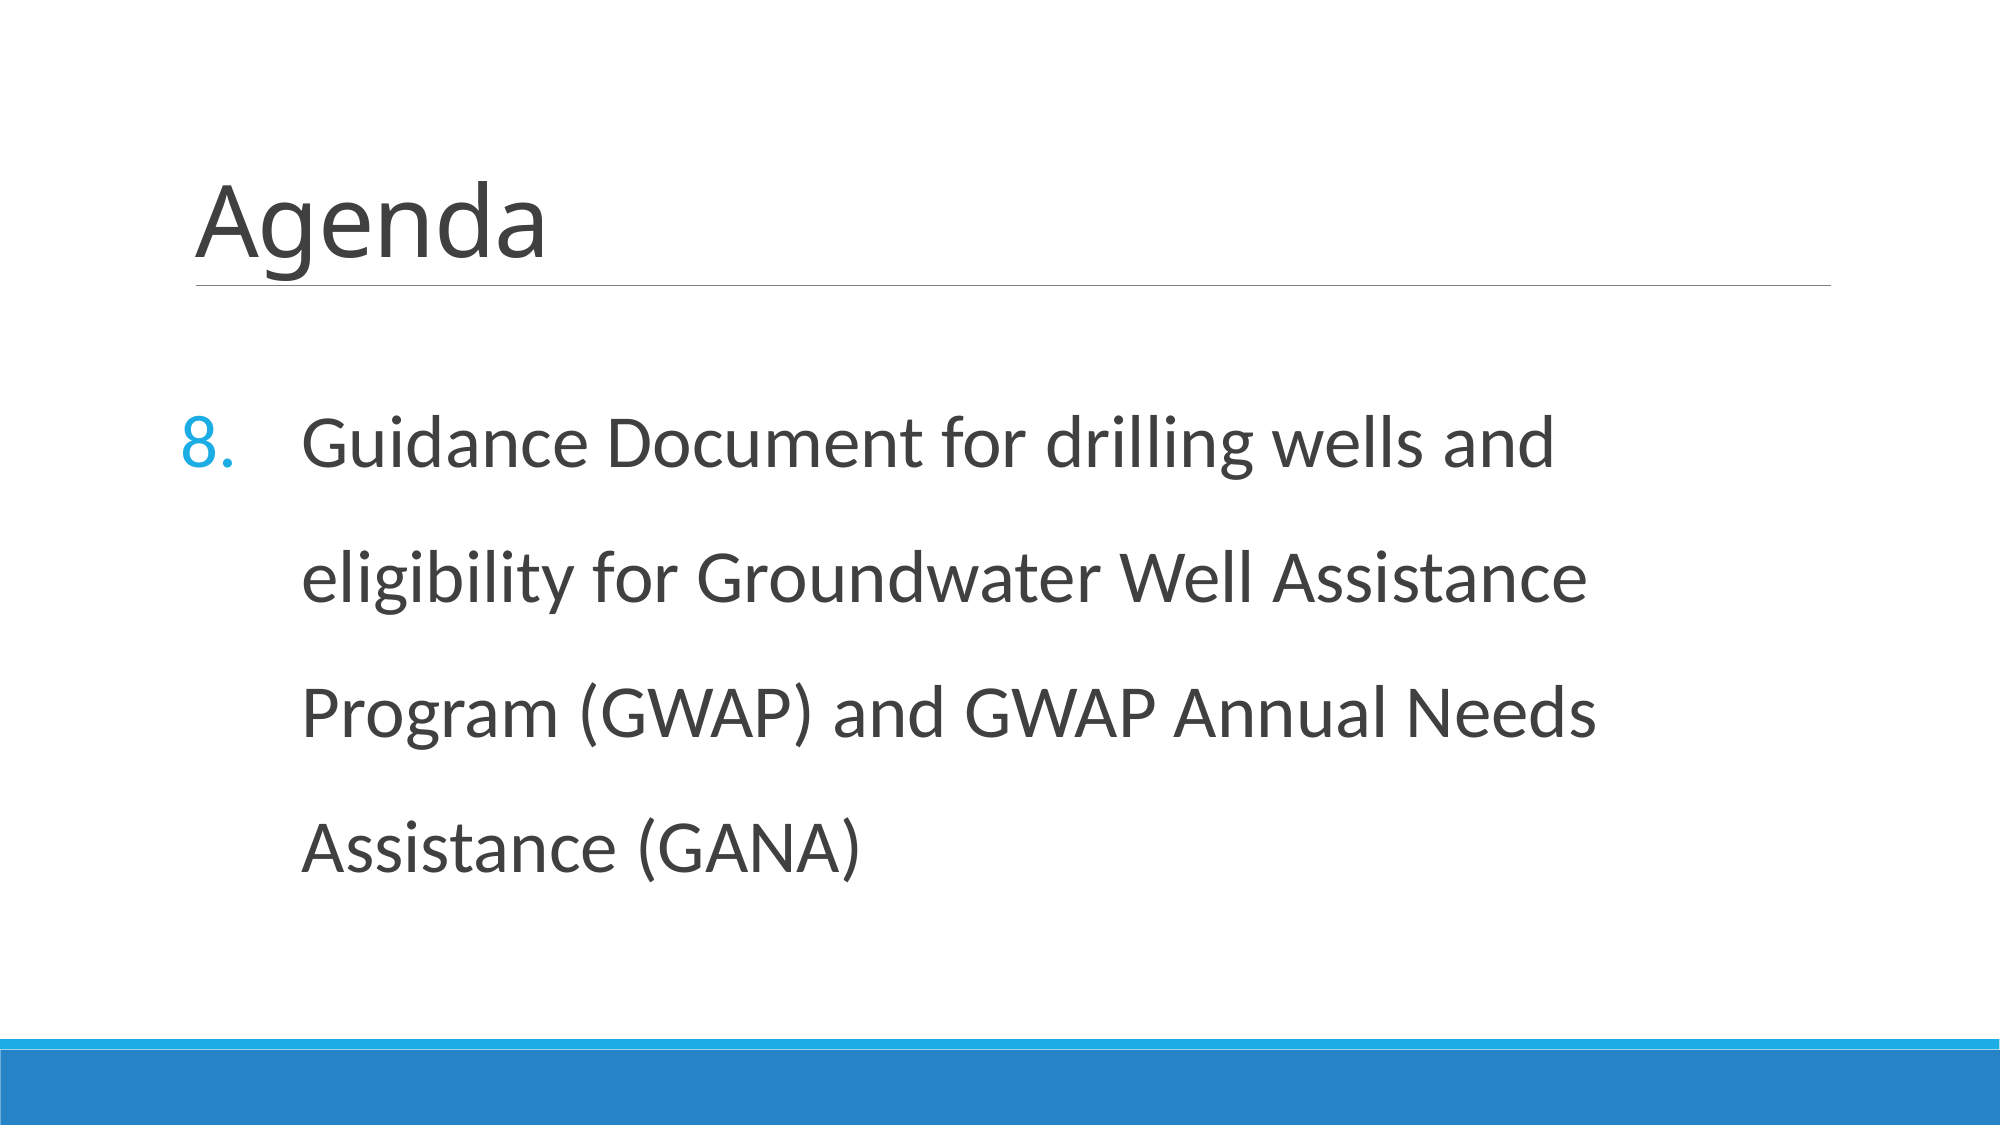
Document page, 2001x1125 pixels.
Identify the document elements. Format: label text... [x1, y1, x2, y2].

title Agenda [180, 47, 1830, 285]
text_box Guidance Document for drilling wells and eligibility for Groundwater Well Assistance Program (GWAP) and GWAP Annual Needs Assistance (GANA) [179, 340, 1830, 1001]
